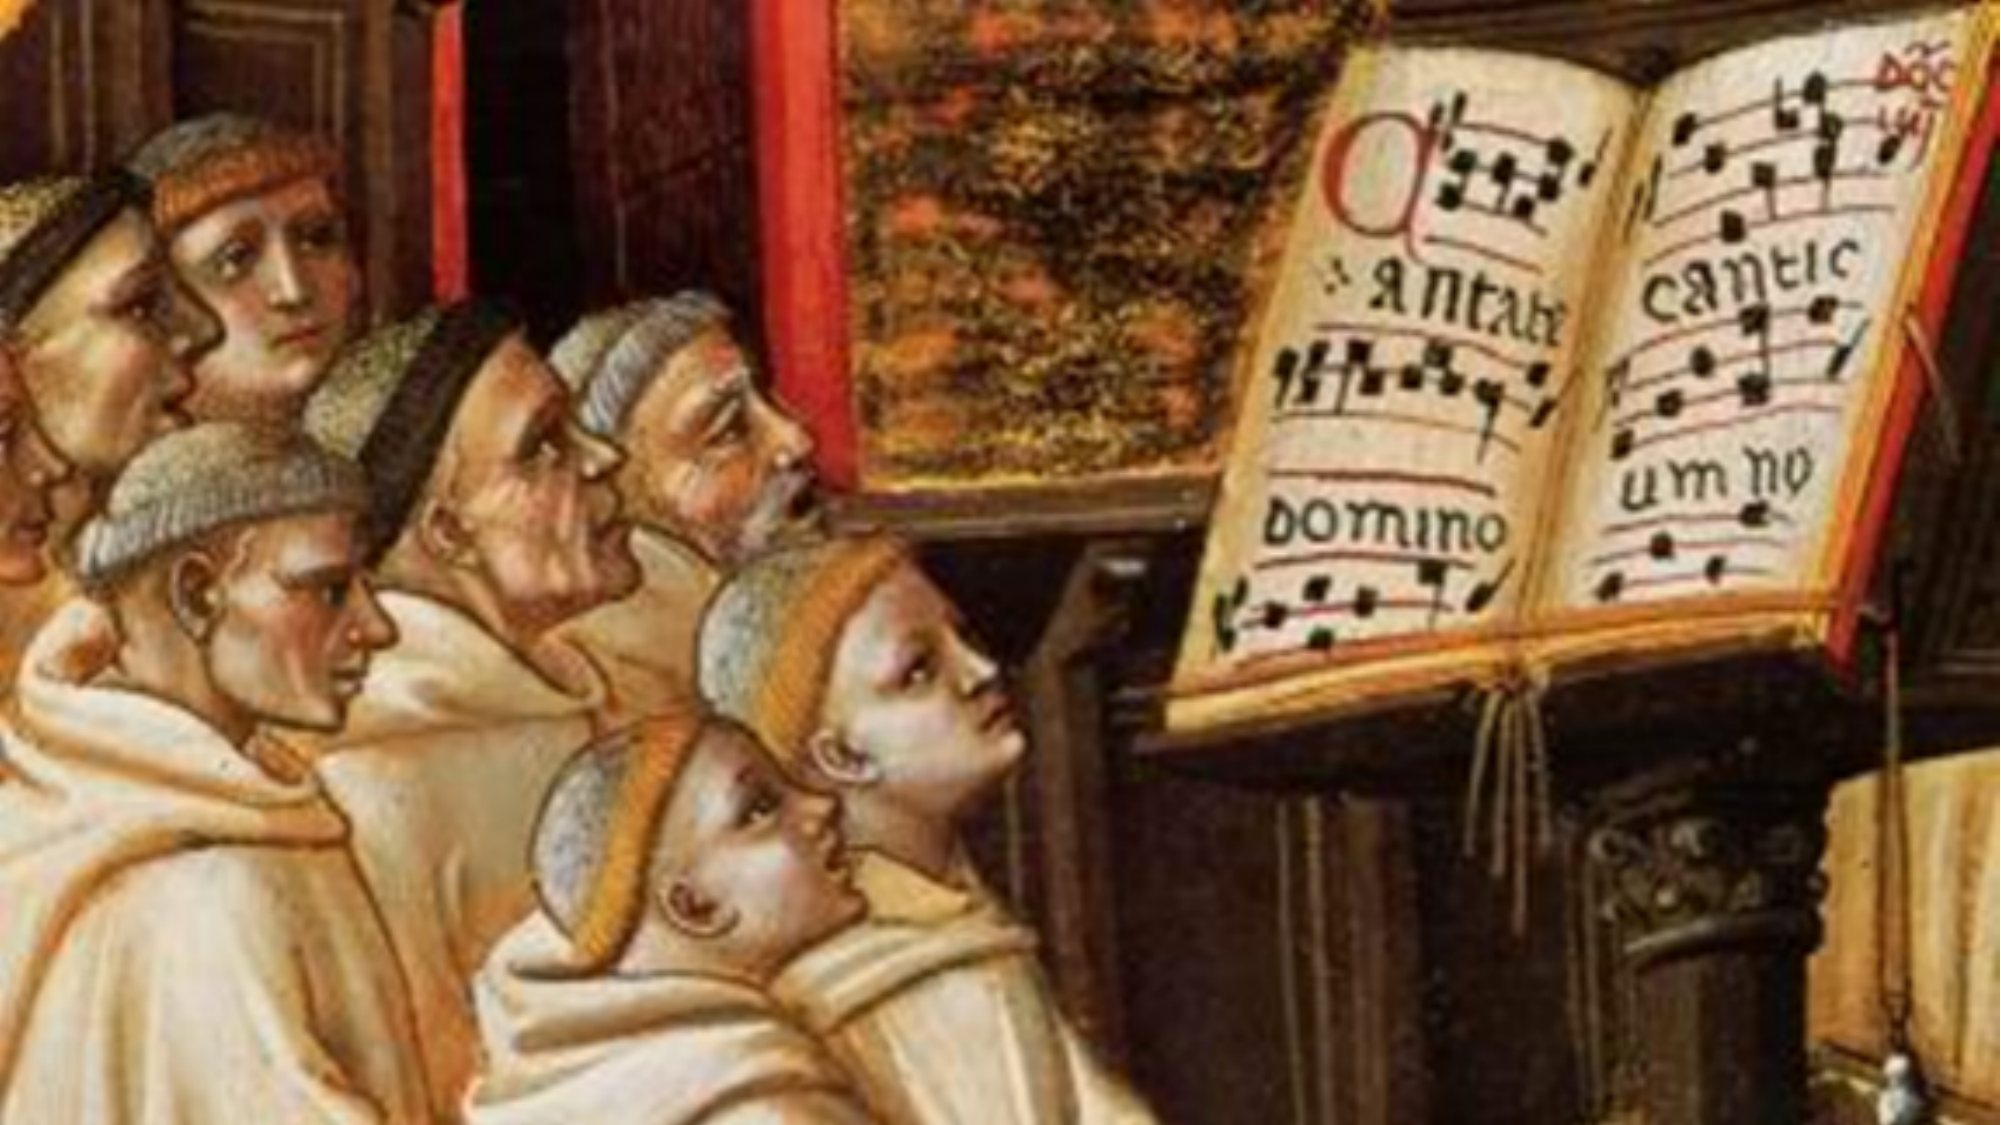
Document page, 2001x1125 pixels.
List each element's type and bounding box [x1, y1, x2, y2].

list [0, 0, 2000, 1125]
